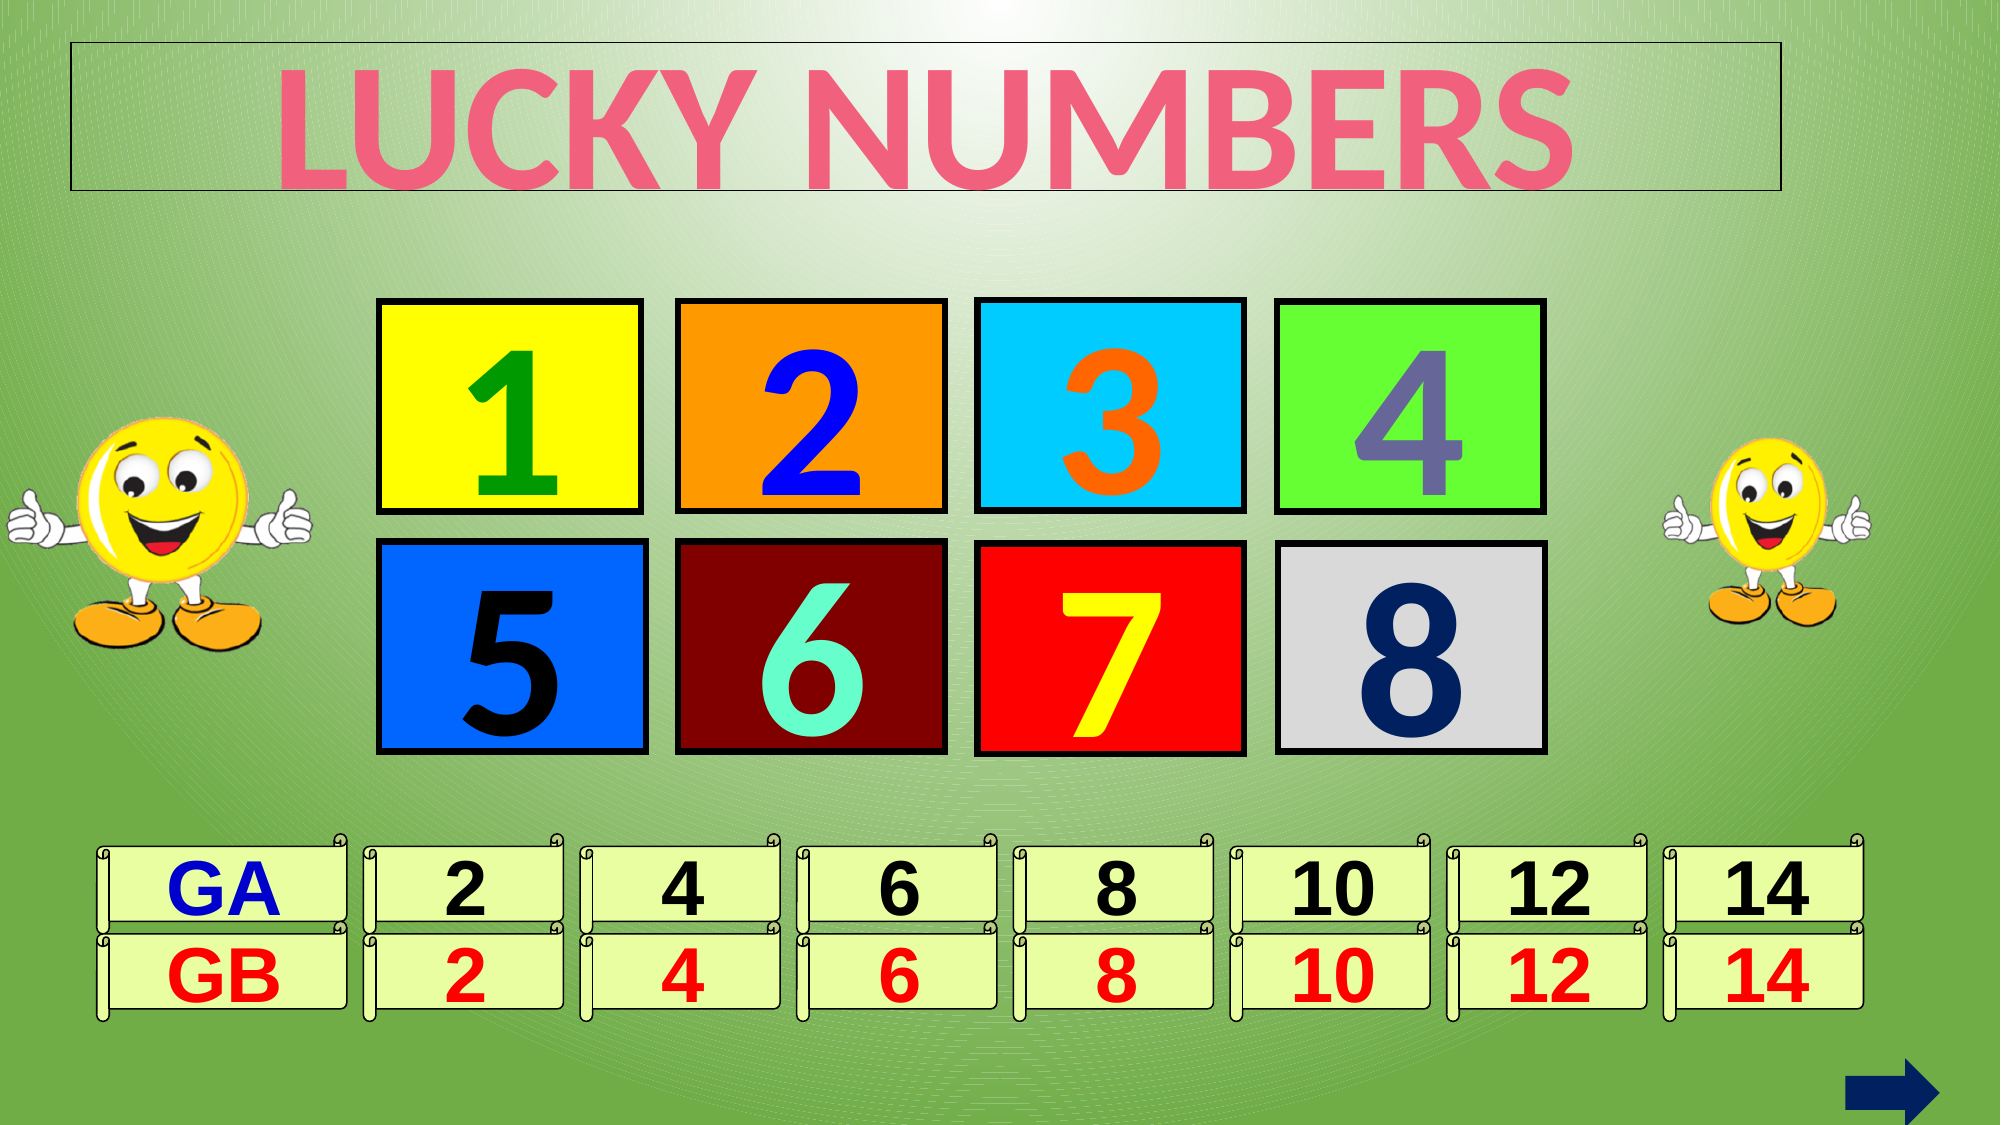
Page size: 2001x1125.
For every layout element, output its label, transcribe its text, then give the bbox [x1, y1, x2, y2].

text_box GB [96, 921, 347, 1022]
text_box 4 [1276, 301, 1544, 512]
text_box GA [96, 833, 347, 934]
text_box 10 [1230, 921, 1431, 1022]
text_box LUCKY NUMBERS [70, 42, 1782, 191]
text_box 8 [1013, 921, 1214, 1022]
text_box 1 [379, 301, 641, 512]
text_box 4 [580, 833, 781, 934]
text_box 2 [678, 301, 945, 512]
text_box 10 [1230, 833, 1431, 934]
text_box 2 [363, 921, 564, 1022]
text_box 2 [363, 833, 564, 934]
text_box 8 [1278, 543, 1545, 752]
text_box 3 [977, 300, 1245, 511]
text_box 4 [580, 921, 781, 1022]
text_box 12 [1446, 921, 1647, 1022]
picture [0, 378, 380, 697]
text_box 12 [1446, 833, 1647, 934]
text_box 5 [379, 541, 646, 752]
picture [1616, 406, 1917, 663]
text_box 14 [1663, 833, 1864, 934]
text_box 6 [796, 921, 997, 1022]
text_box 6 [796, 833, 997, 934]
text_box 7 [977, 543, 1245, 754]
text_box [1845, 1058, 1940, 1125]
text_box 8 [1013, 833, 1214, 934]
text_box 6 [678, 541, 945, 752]
text_box 14 [1663, 921, 1864, 1022]
